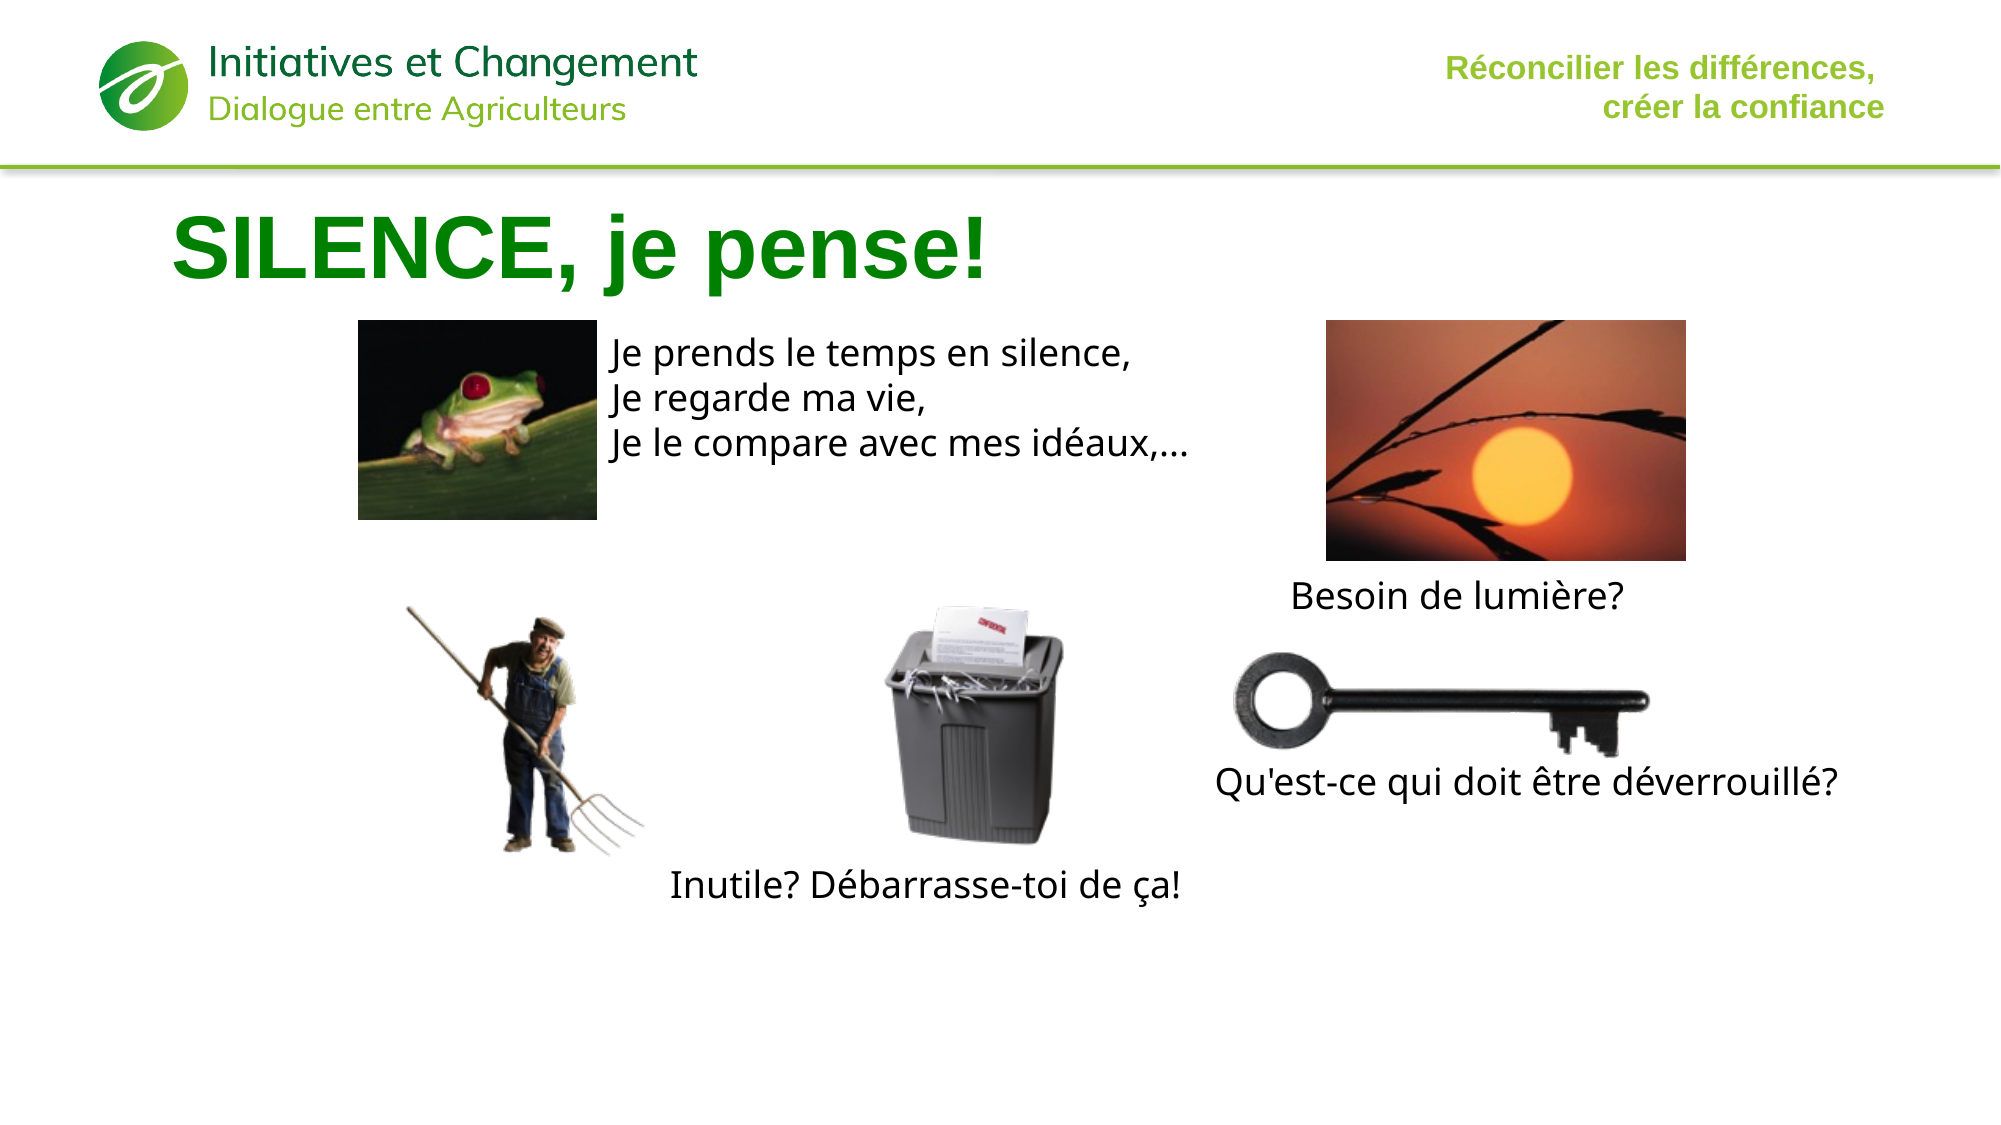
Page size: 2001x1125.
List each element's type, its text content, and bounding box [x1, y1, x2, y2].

picture [879, 601, 1070, 851]
picture [357, 320, 597, 520]
picture [1226, 644, 1659, 767]
text_box SILENCE, je pense! [156, 182, 1007, 411]
picture [99, 40, 698, 131]
text_box Besoin de lumière? [1275, 564, 1737, 670]
picture [397, 601, 656, 860]
picture [1325, 320, 1687, 561]
text_box Inutile? Débarrasse-toi de ça! [655, 853, 1200, 959]
text_box Qu'est-ce qui doit être déverrouillé? [1199, 750, 1858, 856]
text_box Je prends le temps en silence, Je regarde ma vie, Je le compare avec mes idéaux,... [601, 322, 1241, 517]
